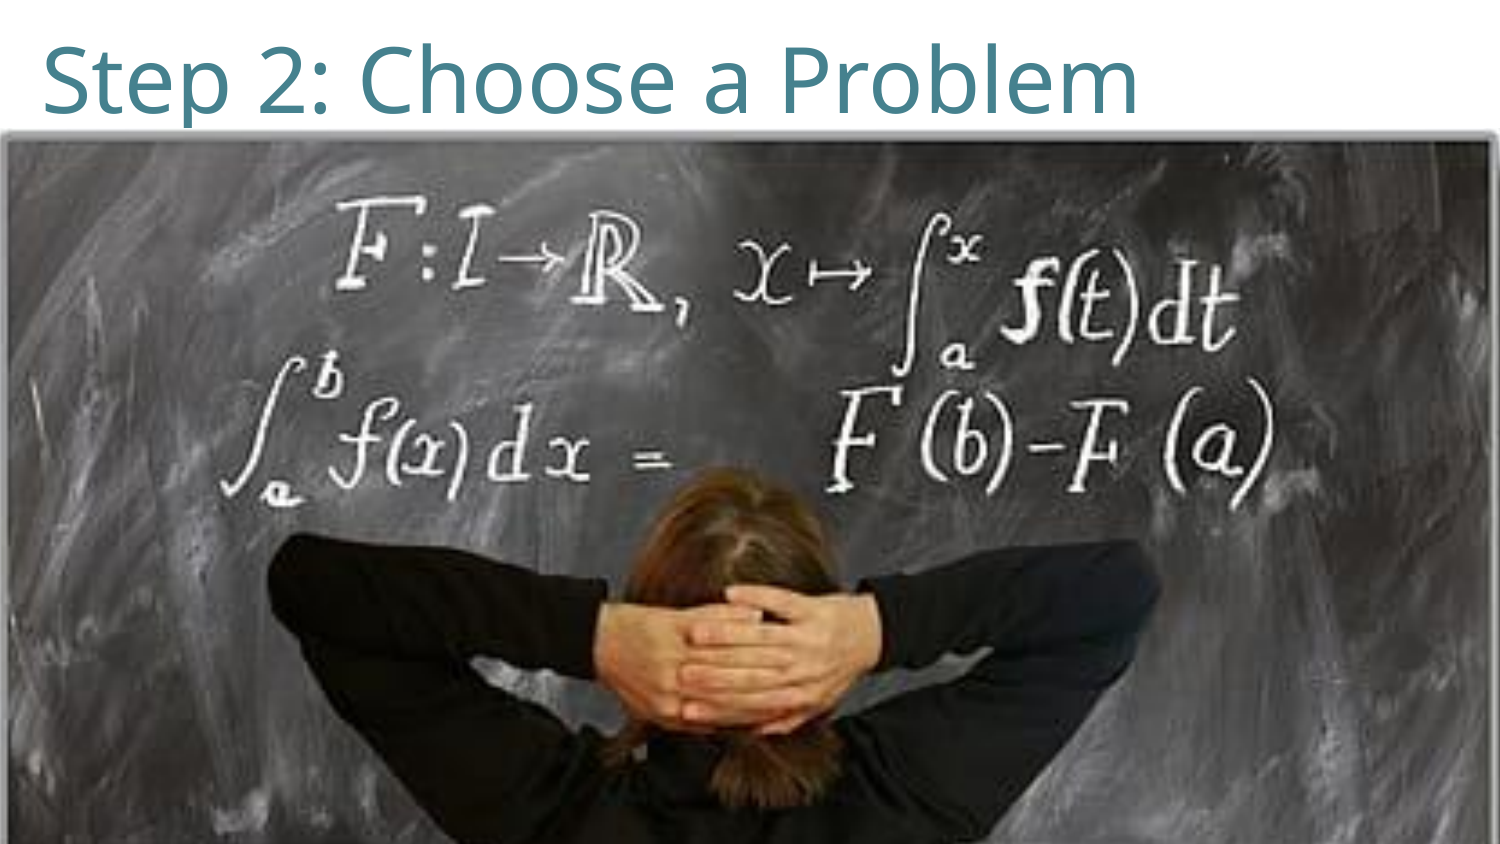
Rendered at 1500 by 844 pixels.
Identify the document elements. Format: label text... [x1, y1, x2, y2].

title Step 2: Choose a Problem [26, 6, 1424, 101]
picture [0, 128, 1500, 844]
